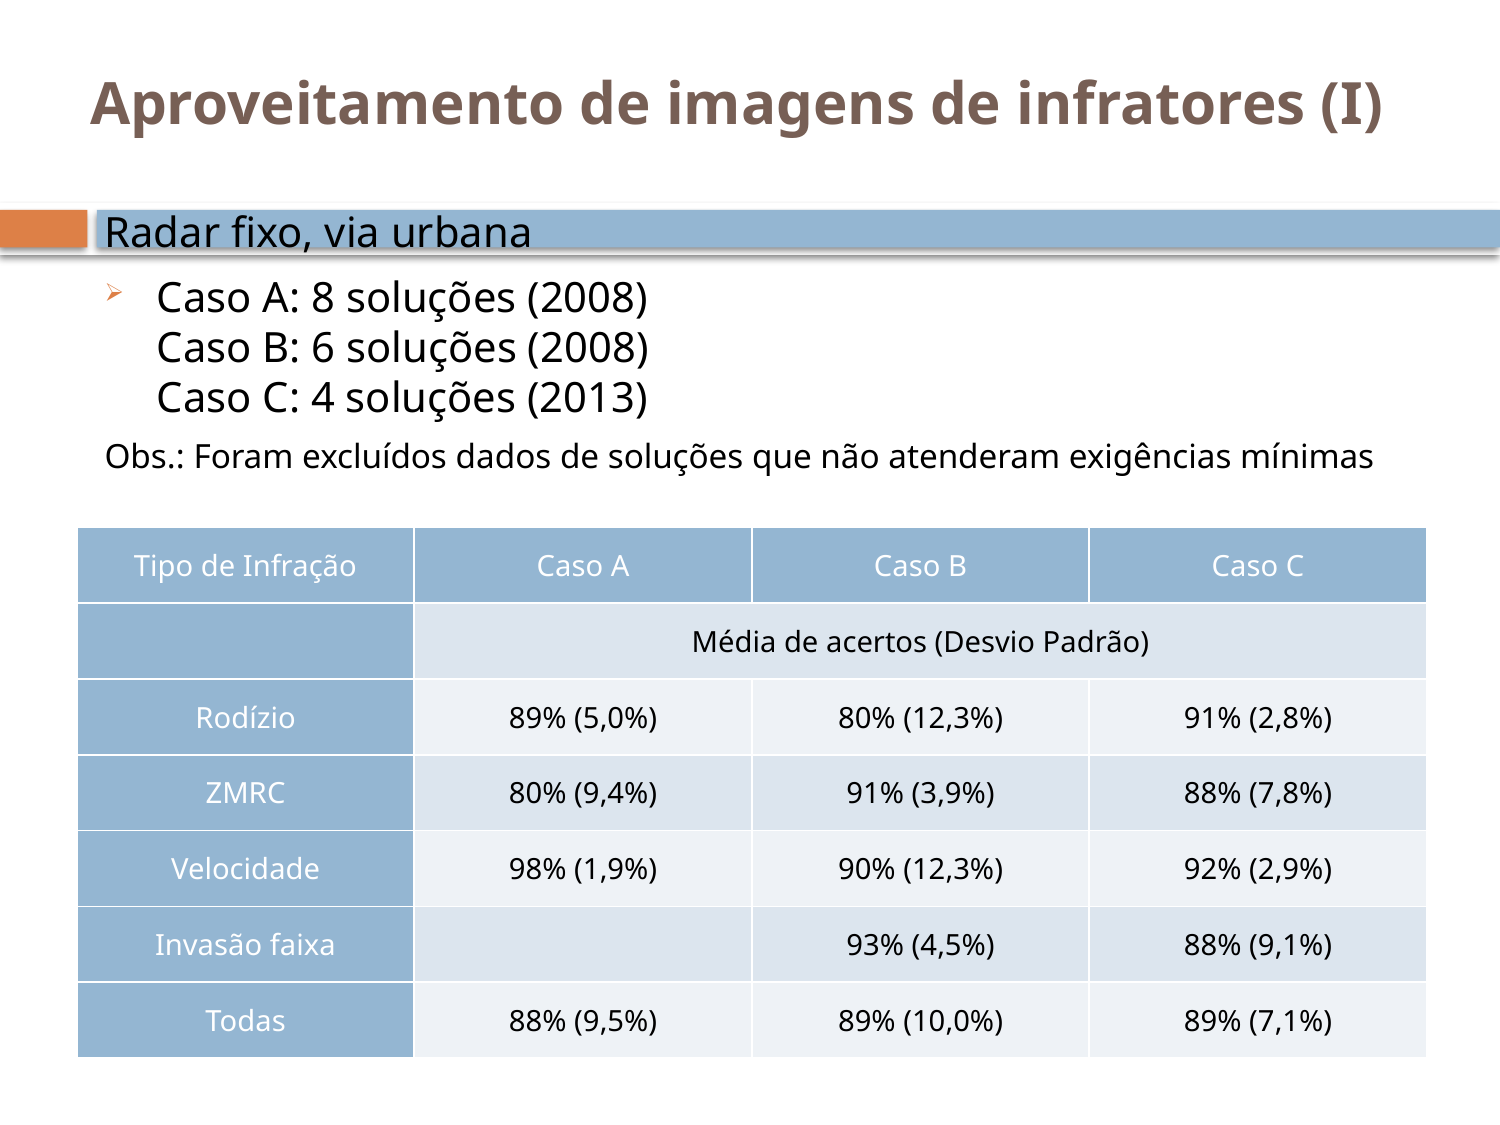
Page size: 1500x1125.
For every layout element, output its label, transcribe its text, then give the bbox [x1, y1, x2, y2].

table_cell 88% (9,5%) [415, 983, 751, 1057]
table_header Caso C [1090, 528, 1426, 602]
table_cell Velocidade [78, 831, 413, 906]
table_cell 98% (1,9%) [415, 831, 751, 906]
table_header Caso B [753, 528, 1088, 602]
table_header Caso A [415, 528, 751, 602]
table_cell 80% (12,3%) [753, 680, 1088, 754]
table_cell [415, 907, 751, 981]
table_cell ZMRC [78, 756, 413, 830]
table_cell Média de acertos (Desvio Padrão) [415, 604, 1426, 678]
table_cell 91% (3,9%) [753, 756, 1088, 830]
table_cell 88% (7,8%) [1090, 756, 1426, 830]
table_cell 80% (9,4%) [415, 756, 751, 830]
table_cell 93% (4,5%) [753, 907, 1088, 981]
table_cell Rodízio [78, 680, 413, 754]
table_cell [78, 604, 413, 678]
table_cell 89% (7,1%) [1090, 983, 1426, 1057]
table_cell 92% (2,9%) [1090, 831, 1426, 906]
table_cell Todas [78, 983, 413, 1057]
title Aproveitamento de imagens de infratores (I) [75, 7, 1425, 195]
table_cell 91% (2,8%) [1090, 680, 1426, 754]
table_cell 89% (10,0%) [753, 983, 1088, 1057]
table_cell 90% (12,3%) [753, 831, 1088, 906]
table_cell 89% (5,0%) [415, 680, 751, 754]
table_header Tipo de Infração [78, 528, 413, 602]
table_cell Invasão faixa [78, 907, 413, 981]
table_cell 88% (9,1%) [1090, 907, 1426, 981]
list Radar fixo, via urbana Caso A: 8 soluções (2008) Caso B: 6 soluções (2008) Caso C: 4 soluções (2013) Obs.: Foram excluídos dados de soluções que não atenderam exigências mínimas [89, 198, 1440, 1108]
